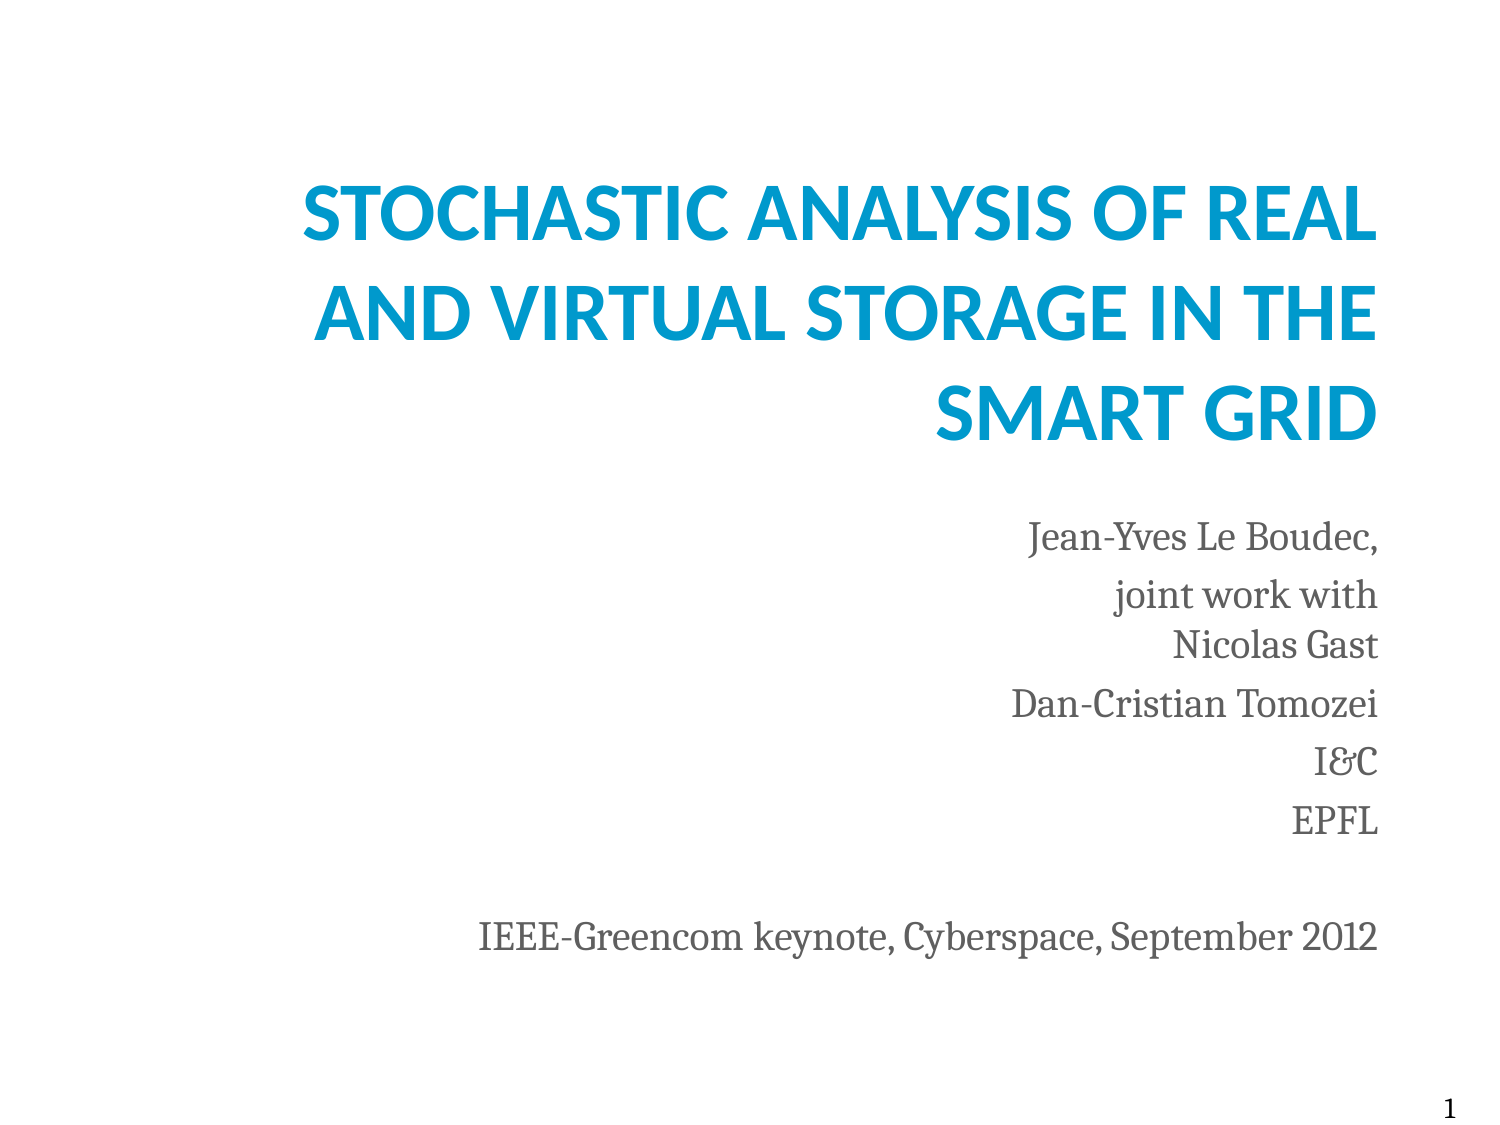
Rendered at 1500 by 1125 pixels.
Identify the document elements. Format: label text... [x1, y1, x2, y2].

footer 1 [1399, 1082, 1500, 1125]
title Stochastic Analysis of Real and virtual storage in the smart grid [118, 149, 1394, 468]
list Jean-Yves Le Boudec, joint work with Nicolas Gast Dan-Cristian Tomozei I&C EPFL IEEE-Greencom keynote, Cyberspace, September 2012 [118, 468, 1394, 1026]
